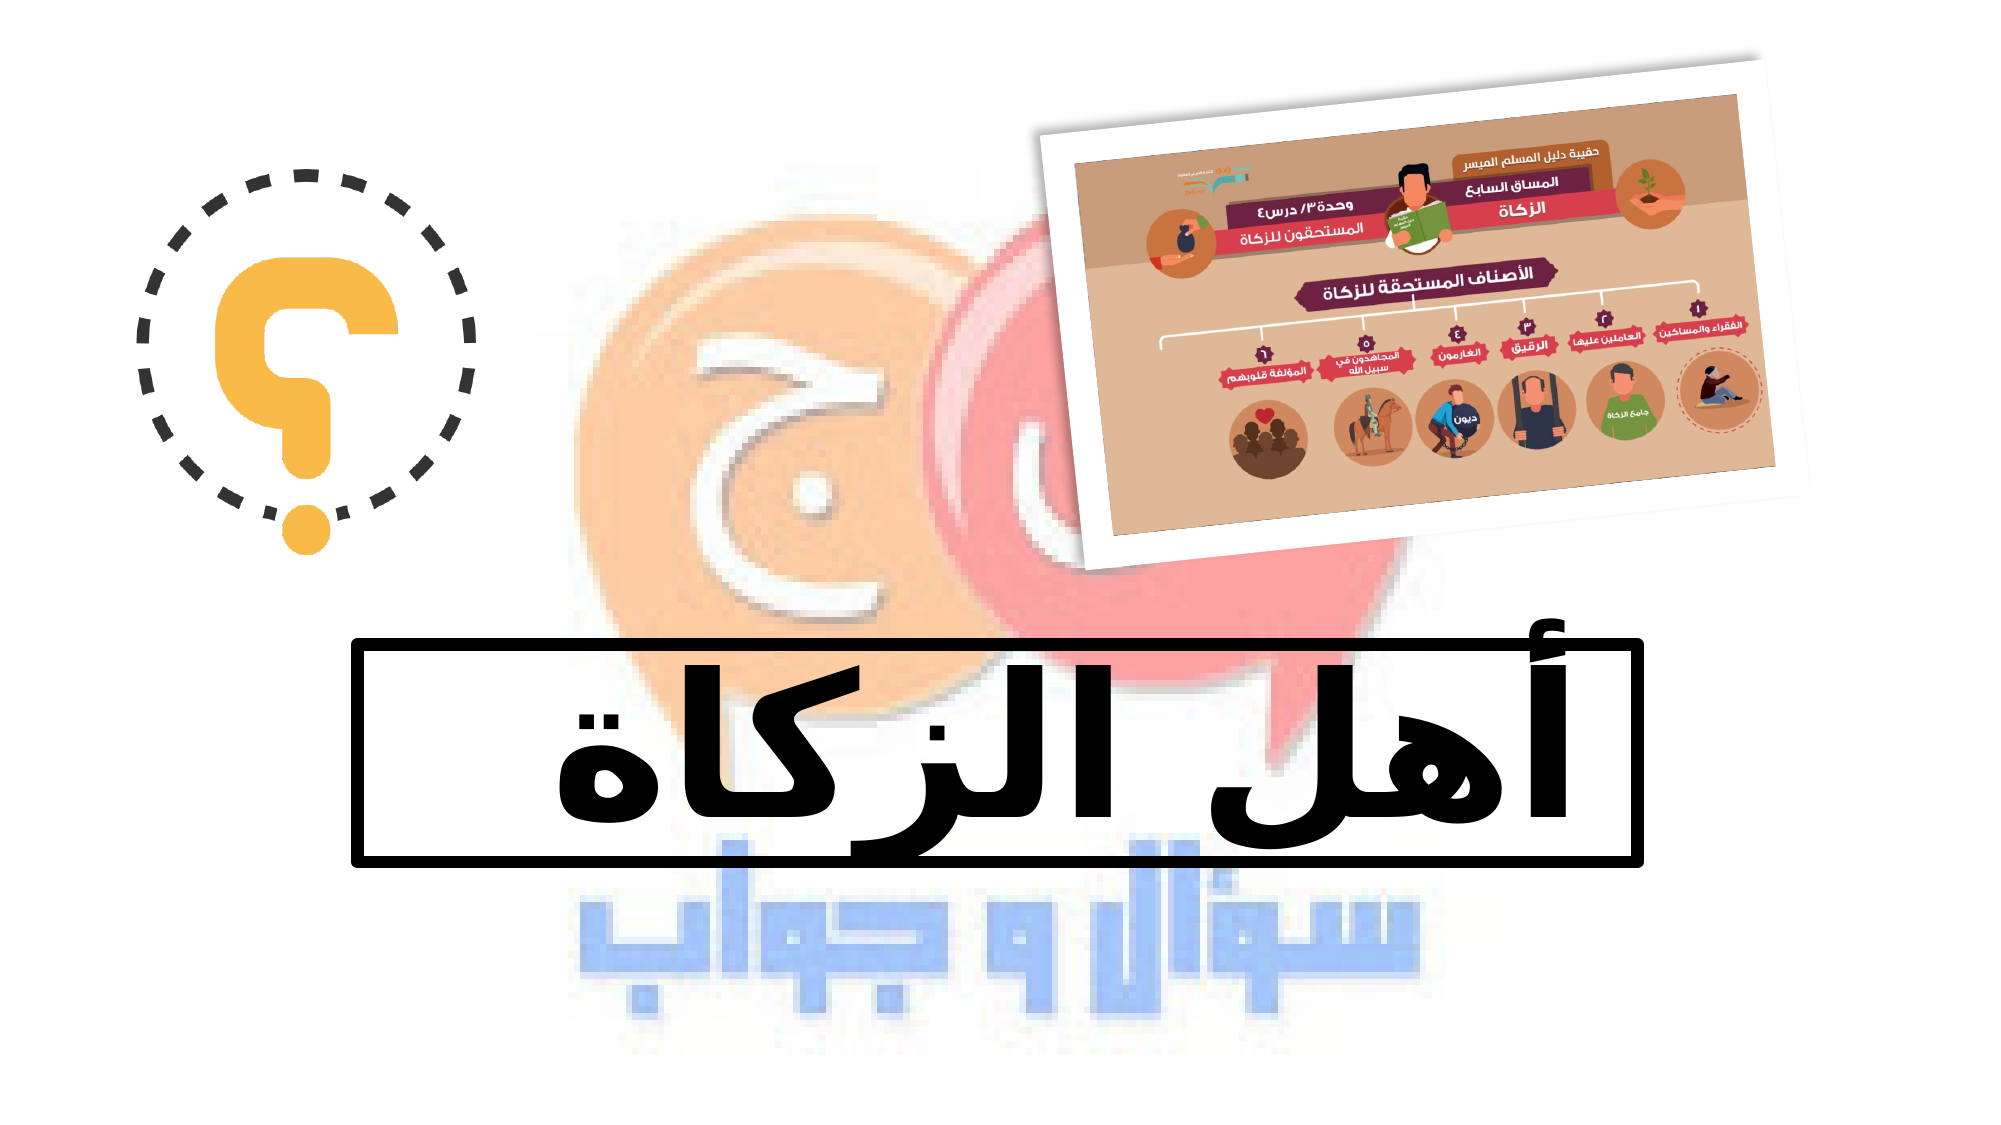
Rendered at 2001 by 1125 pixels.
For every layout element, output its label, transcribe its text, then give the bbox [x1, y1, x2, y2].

picture [1076, 94, 1775, 535]
title أهل الزكاة [357, 644, 1638, 862]
picture [121, 169, 491, 555]
